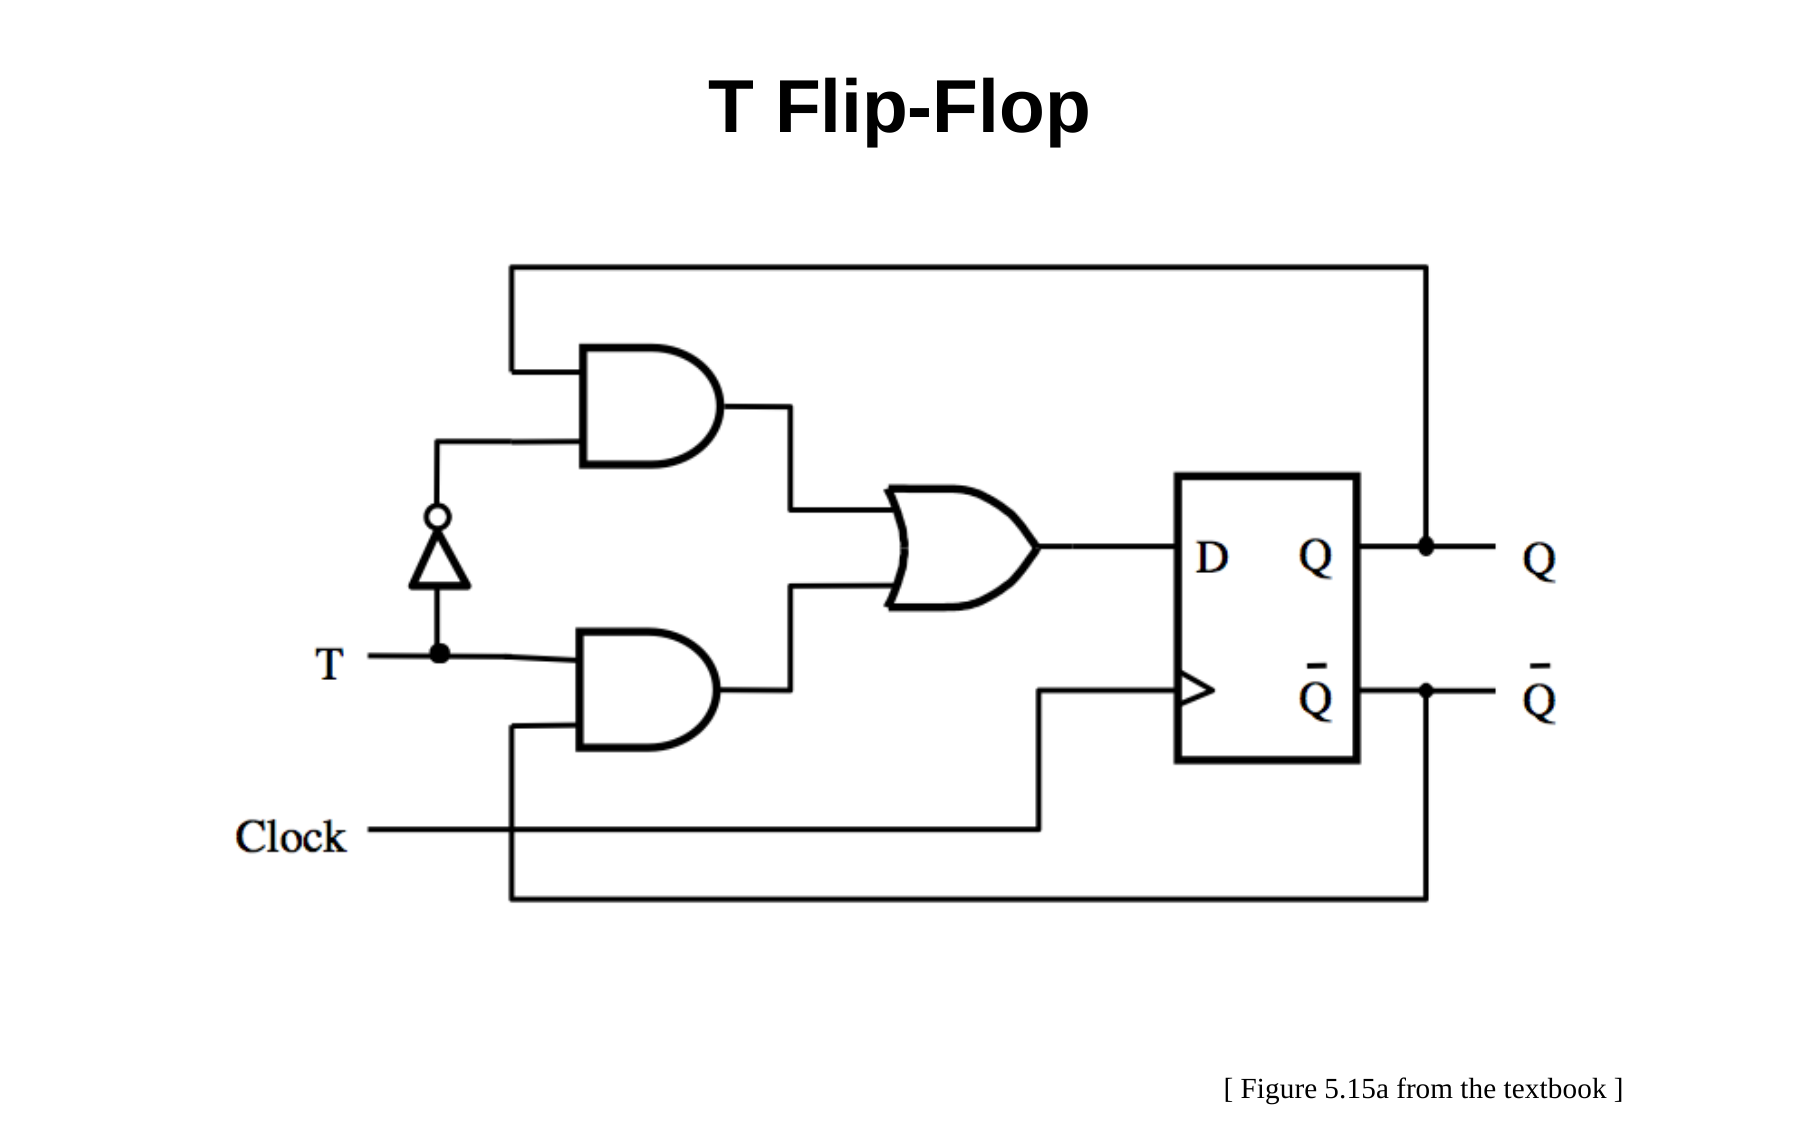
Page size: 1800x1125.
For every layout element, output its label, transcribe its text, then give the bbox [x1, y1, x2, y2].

text_box [ Figure 5.15a from the textbook ] [1208, 1062, 1640, 1113]
picture [149, 212, 1651, 943]
text_box T Flip-Flop [149, 50, 1650, 150]
